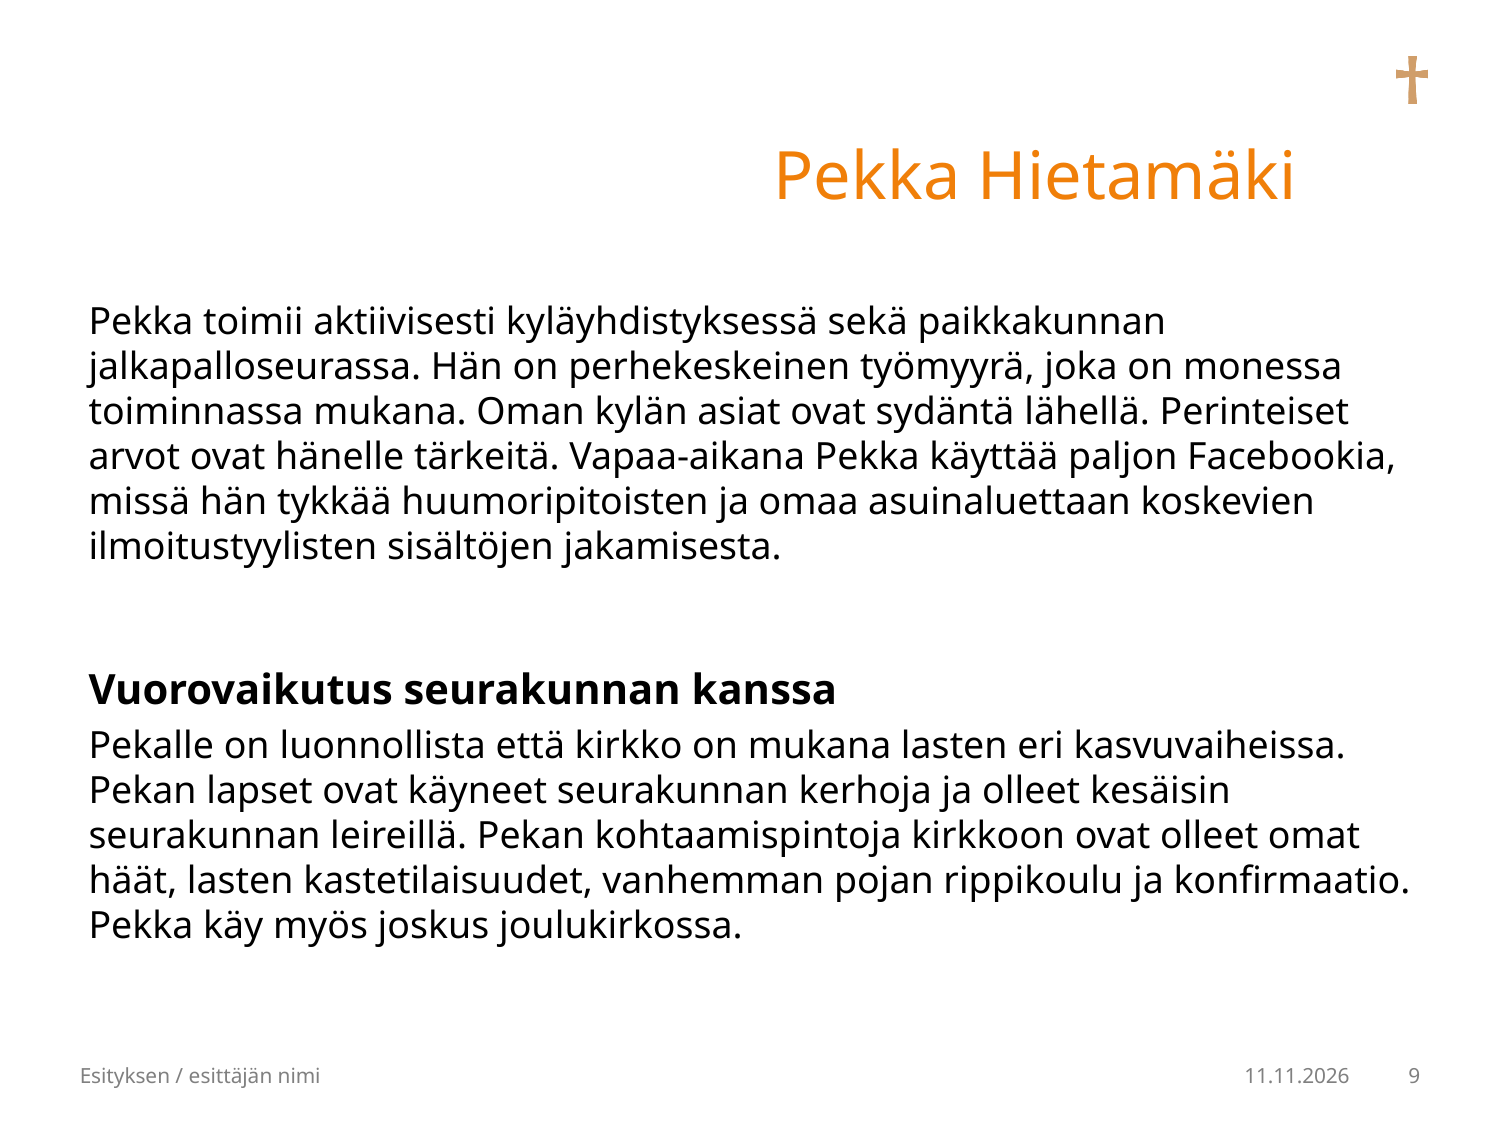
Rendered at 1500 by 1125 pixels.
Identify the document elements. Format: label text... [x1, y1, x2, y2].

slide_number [1058, 1058, 1364, 1094]
list Pekka toimii aktiivisesti kyläyhdistyksessä sekä paikkakunnan jalkapalloseurassa. Hän on perhekeskeinen työmyyrä, joka on monessa toiminnassa mukana. Oman kylän asiat ovat sydäntä lähellä. Perinteiset arvot ovat hänelle tärkeitä. Vapaa-aikana Pekka käyttää paljon Facebookia, missä hän tykkää huumoripitoisten ja omaa asuinaluettaan koskevien ilmoitustyylisten sisältöjen jakamisesta. [76, 290, 1436, 646]
text_box Vuorovaikutus seurakunnan kanssa Pekalle on luonnollista että kirkko on mukana lasten eri kasvuvaiheissa. Pekan lapset ovat käyneet seurakunnan kerhoja ja olleet kesäisin seurakunnan leireillä. Pekan kohtaamispintoja kirkkoon ovat olleet omat häät, lasten kastetilaisuudet, vanhemman pojan rippikoulu ja konfirmaatio. Pekka käy myös joskus joulukirkossa. [76, 656, 1436, 917]
title Pekka Hietamäki [761, 54, 1436, 220]
slide_number 9 [1364, 1058, 1436, 1094]
footer Esityksen / esittäjän nimi [64, 1058, 1058, 1094]
